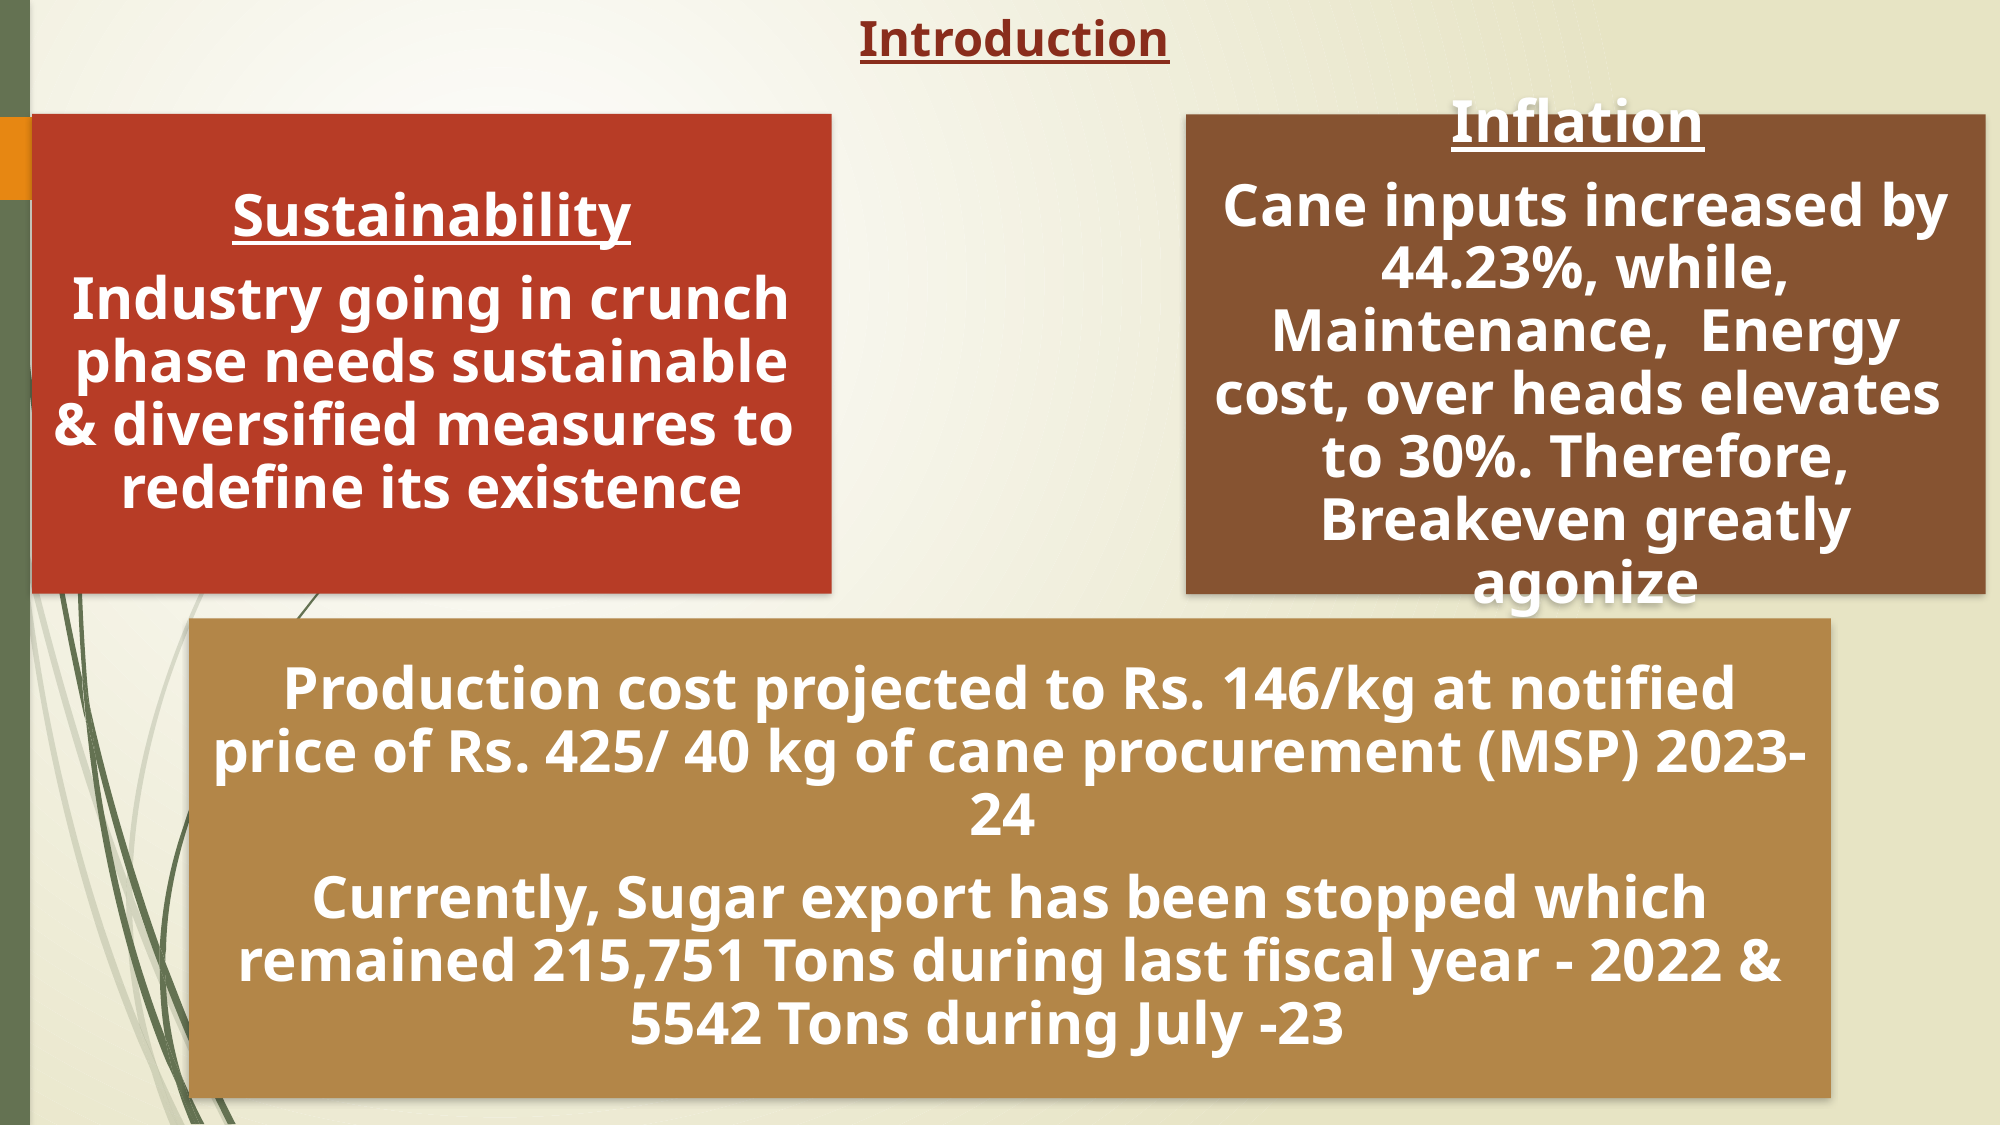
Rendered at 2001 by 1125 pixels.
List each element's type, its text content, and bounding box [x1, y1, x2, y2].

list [31, 90, 2000, 1125]
title Introduction [29, 0, 2000, 74]
